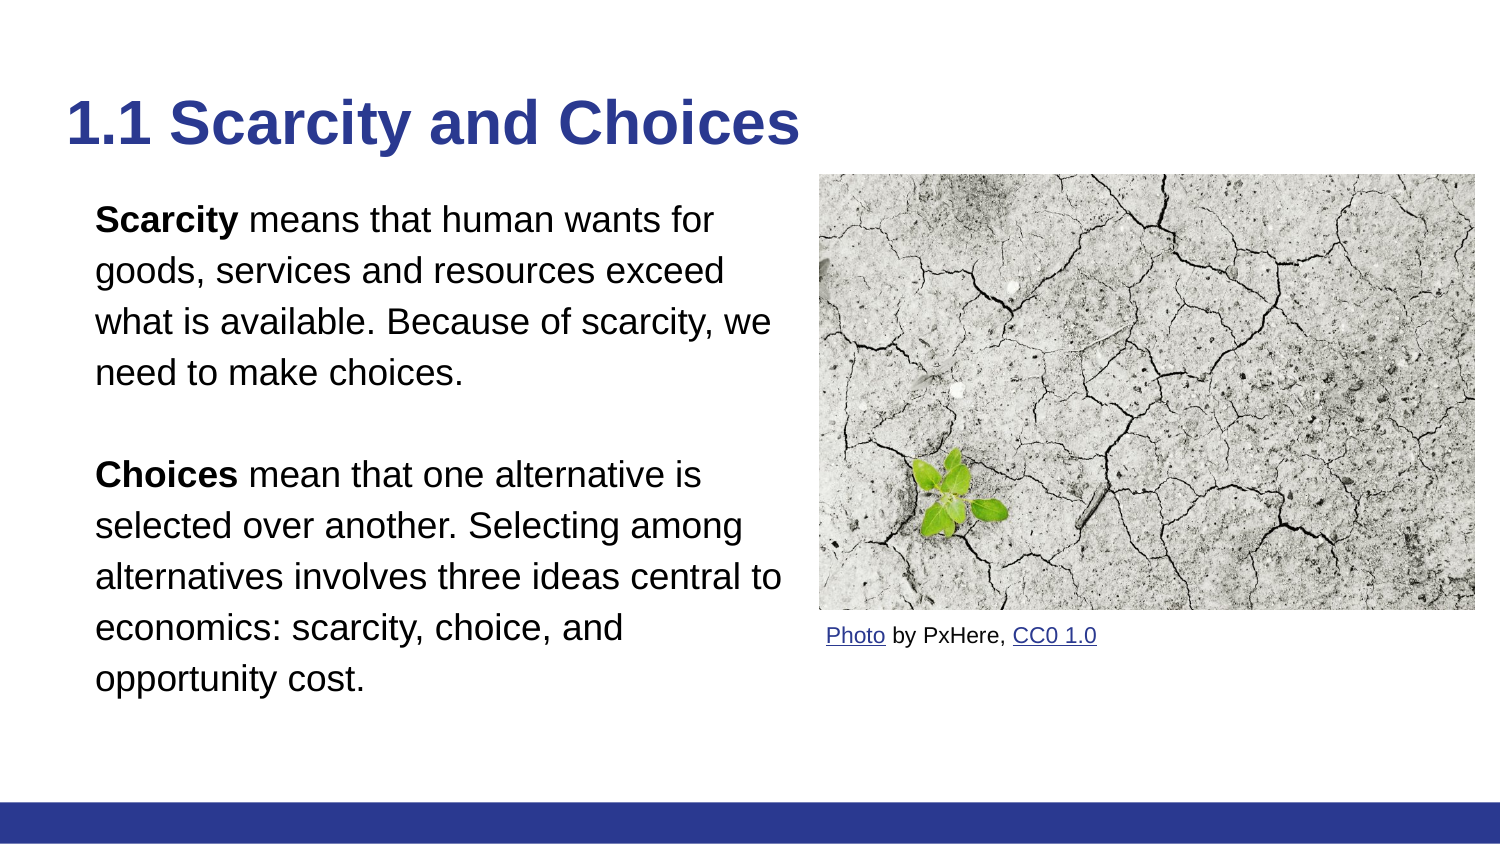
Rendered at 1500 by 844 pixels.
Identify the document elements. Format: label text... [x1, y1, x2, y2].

title 1.1 Scarcity and Choices [51, 67, 1449, 167]
list Scarcity means that human wants for goods, services and resources exceed what is available. Because of scarcity, we need to make choices. Choices mean that one alternative is selected over another. Selecting among alternatives involves three ideas central to economics: scarcity, choice, and opportunity cost. [61, 173, 812, 721]
picture [819, 173, 1475, 610]
text_box Photo by PxHere, CC0 1.0 [811, 613, 1500, 656]
